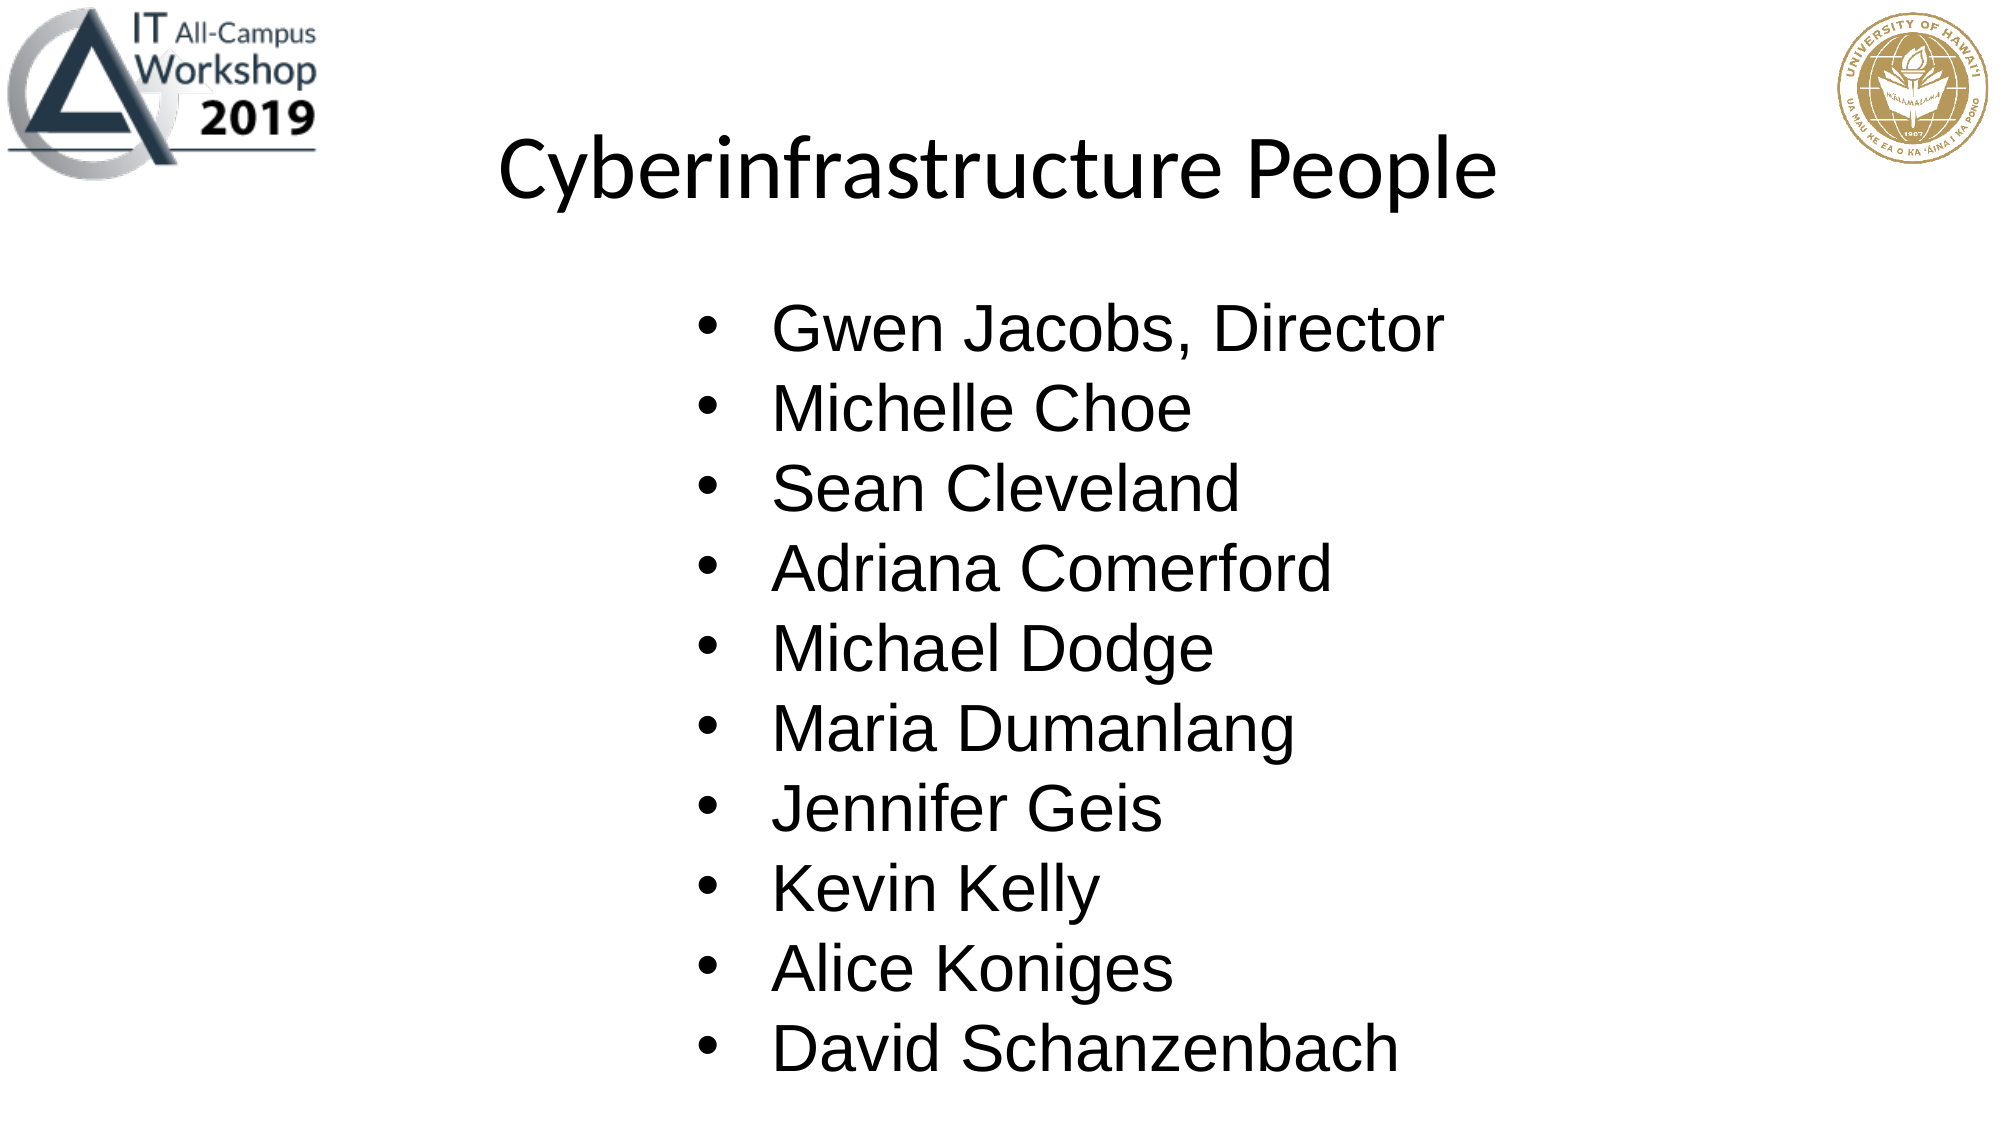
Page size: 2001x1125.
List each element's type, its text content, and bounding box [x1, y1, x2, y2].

title Cyberinfrastructure People [137, 59, 1863, 278]
picture [5, 3, 318, 182]
picture [1833, 7, 1992, 166]
text_box Gwen Jacobs, Director Michelle Choe Sean Cleveland Adriana Comerford Michael Dodge Maria Dumanlang Jennifer Geis Kevin Kelly Alice Koniges David Schanzenbach [681, 277, 1462, 1092]
